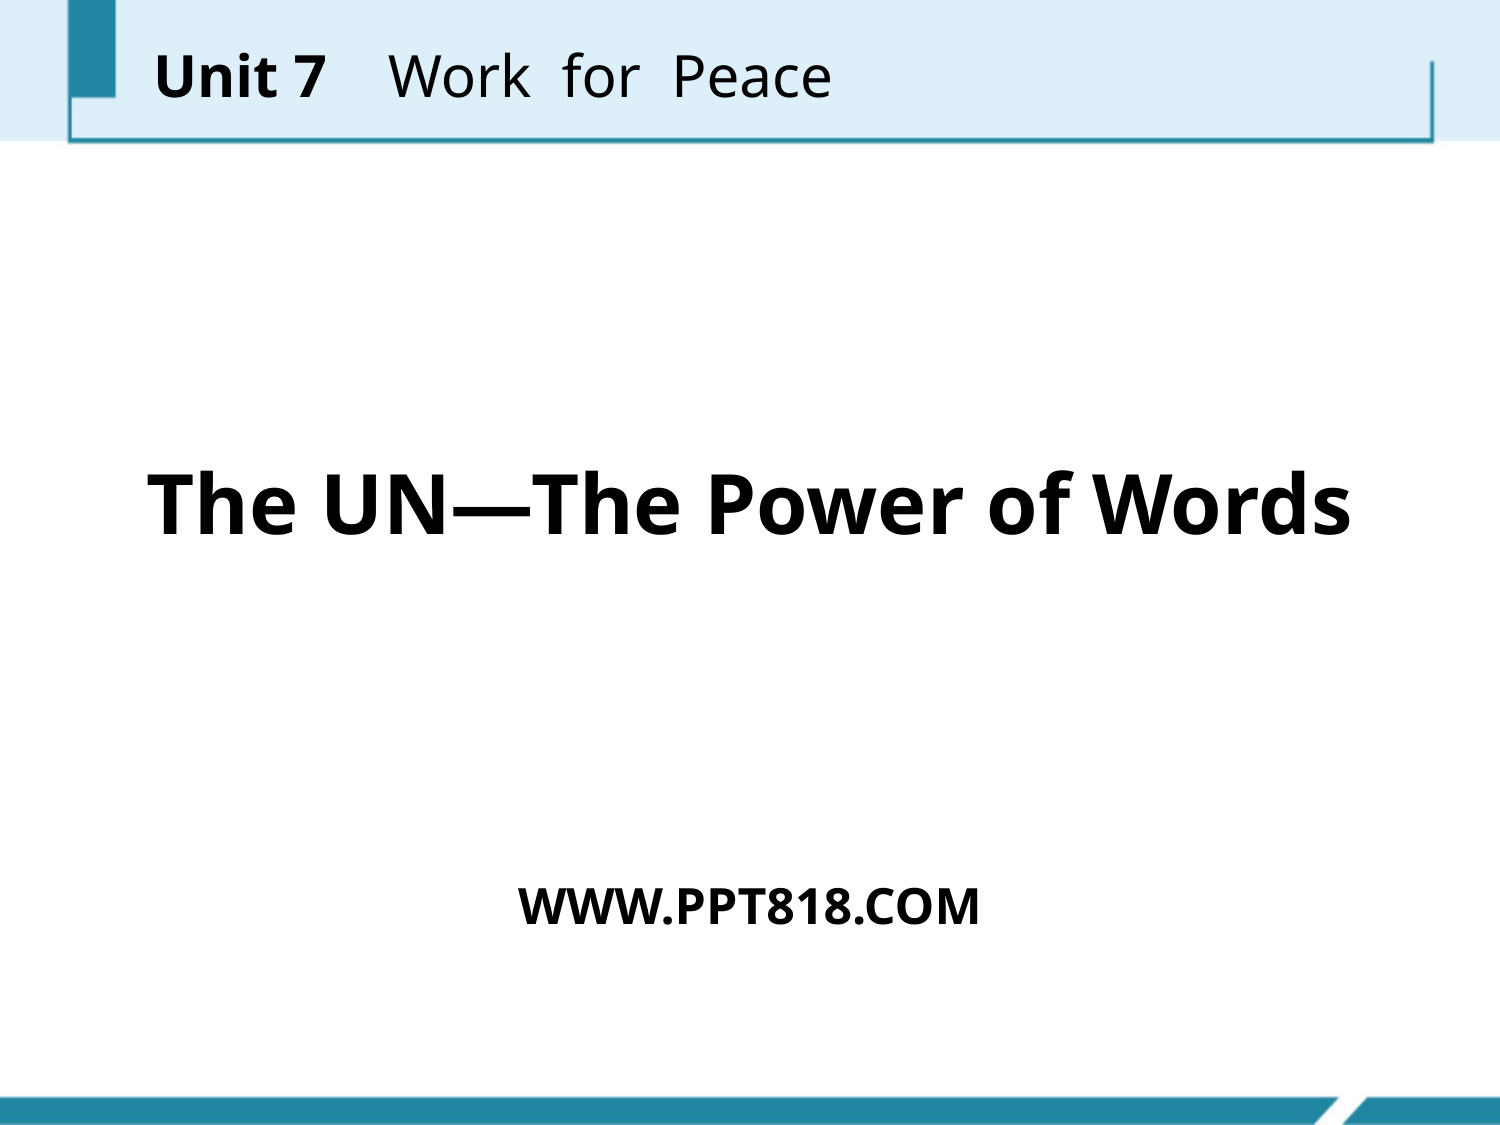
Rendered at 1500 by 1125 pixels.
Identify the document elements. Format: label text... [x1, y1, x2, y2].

picture [0, 559, 1500, 1125]
text_box WWW.PPT818.COM [447, 861, 1053, 942]
text_box The UN—The Power of Words [0, 394, 1500, 559]
text_box Unit 7 Work for Peace [116, 31, 870, 117]
picture [0, 0, 1500, 394]
